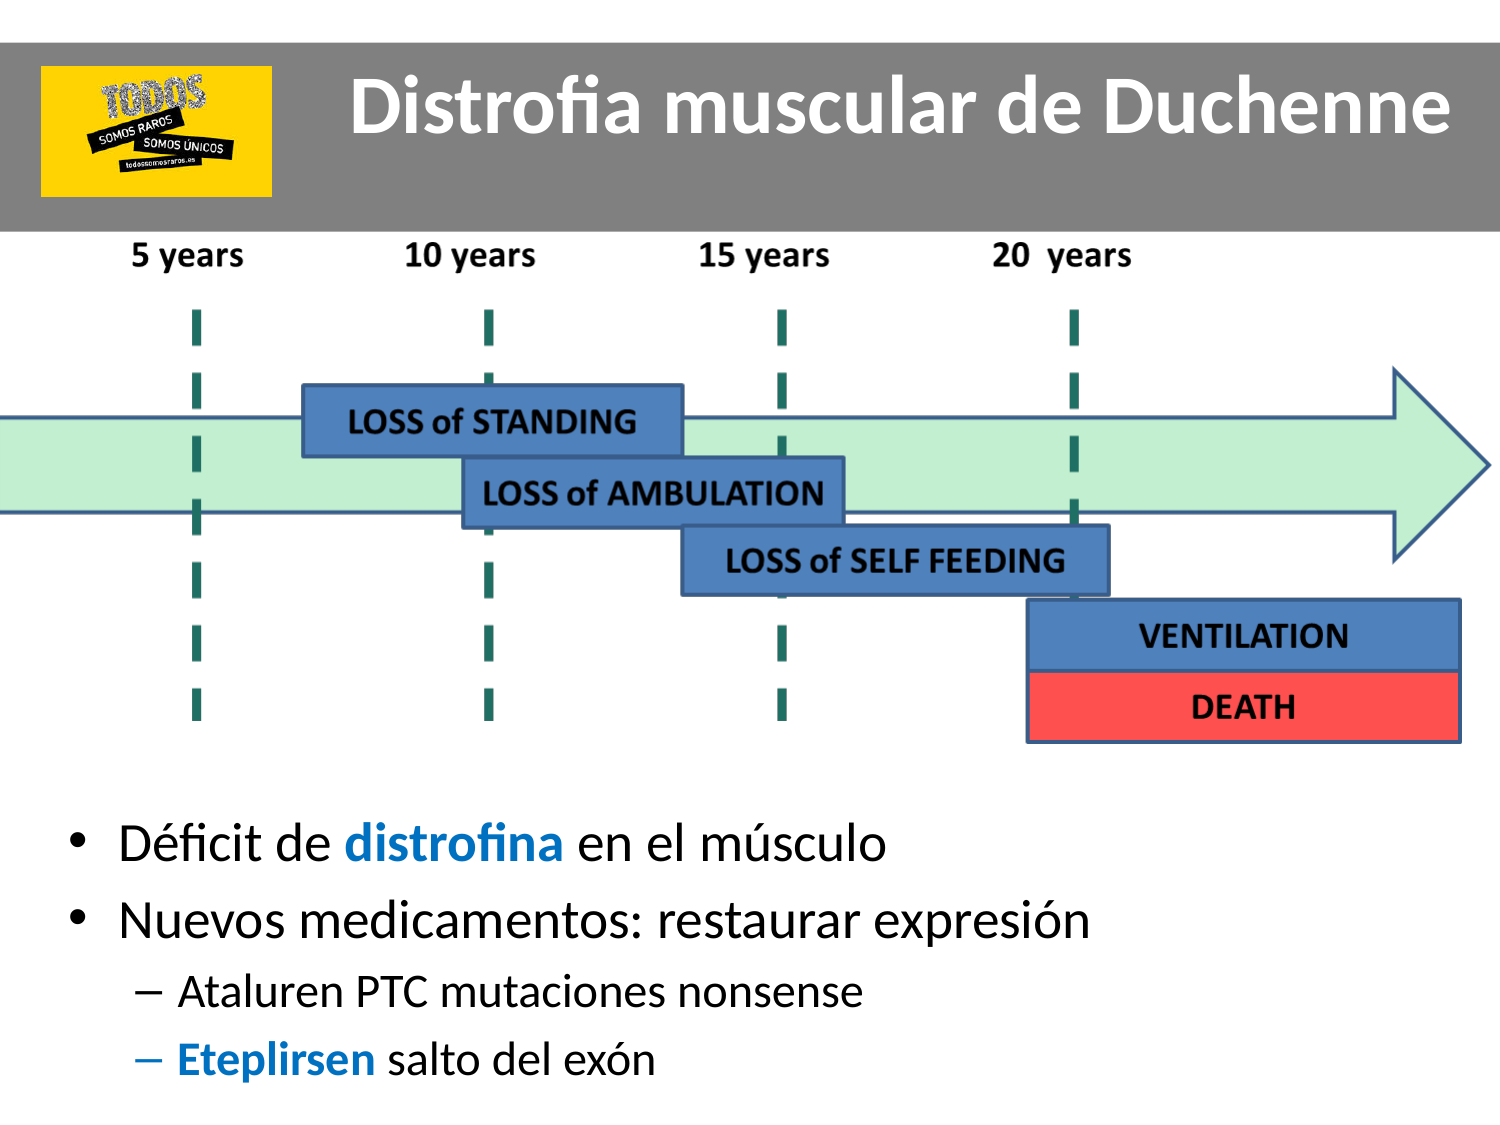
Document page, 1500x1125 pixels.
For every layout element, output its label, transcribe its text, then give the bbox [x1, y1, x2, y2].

text_box Déficit de distrofina en el músculo Nuevos medicamentos: restaurar expresión Ataluren PTC mutaciones nonsense Eteplirsen salto del exón [53, 798, 1500, 1094]
picture [0, 219, 1492, 753]
title Distrofia muscular de Duchenne [331, 42, 1471, 218]
picture [41, 66, 272, 197]
